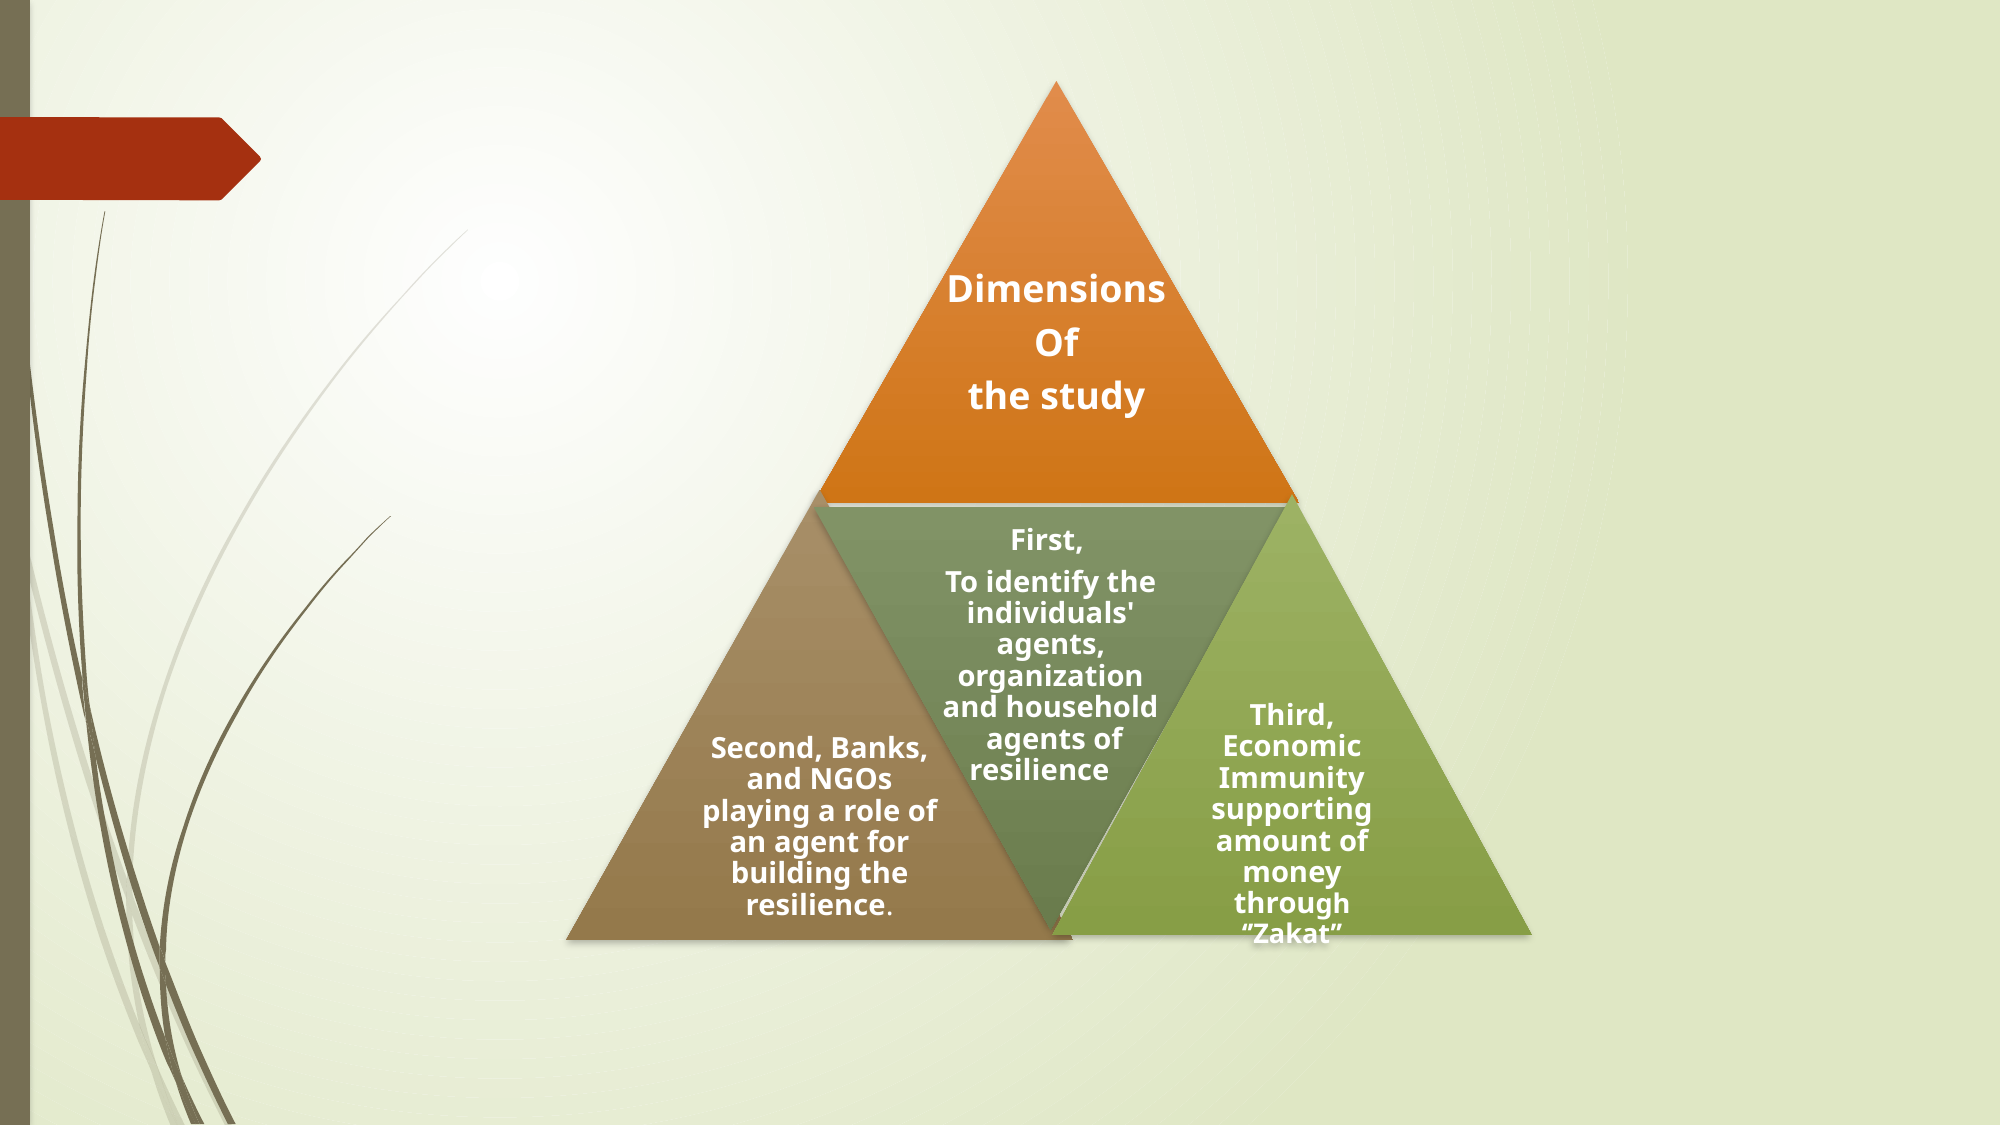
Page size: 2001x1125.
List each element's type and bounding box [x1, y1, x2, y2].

text_box [301, 87, 1747, 934]
